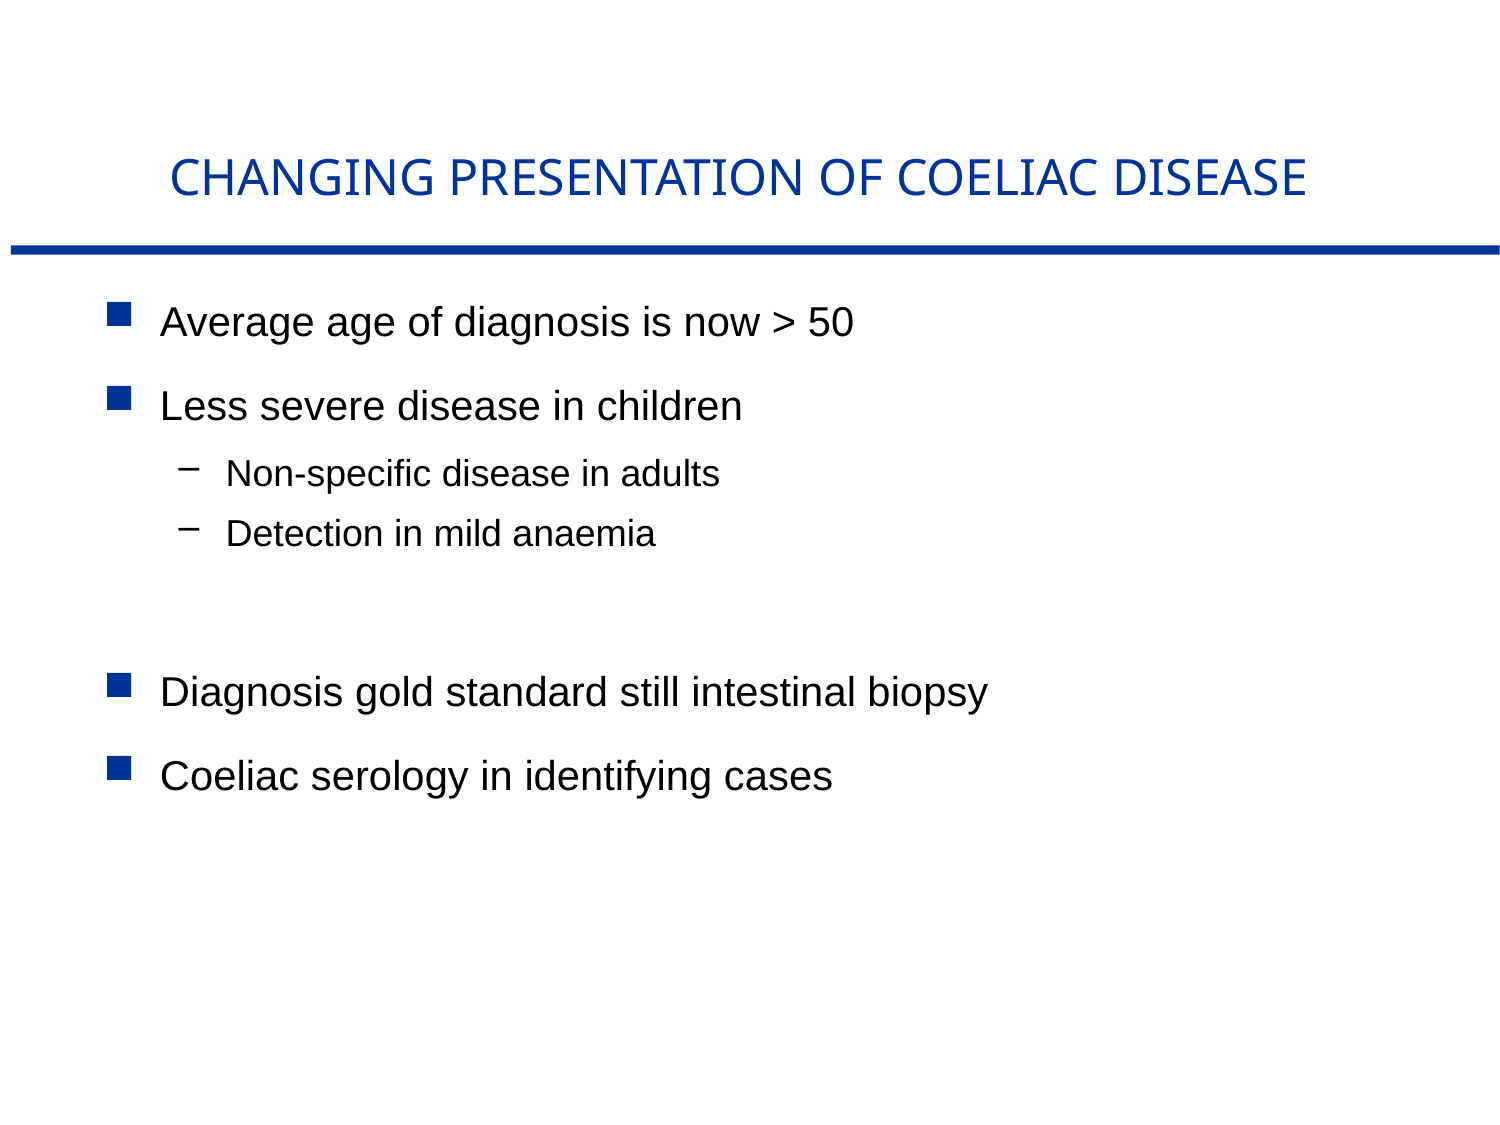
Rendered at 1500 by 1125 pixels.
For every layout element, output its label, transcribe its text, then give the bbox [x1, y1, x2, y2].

list Average age of diagnosis is now > 50 Less severe disease in children Non-specific disease in adults Detection in mild anaemia Diagnosis gold standard still intestinal biopsy Coeliac serology in identifying cases [88, 287, 1436, 1063]
title CHANGING PRESENTATION OF COELIAC DISEASE [99, 99, 1378, 250]
